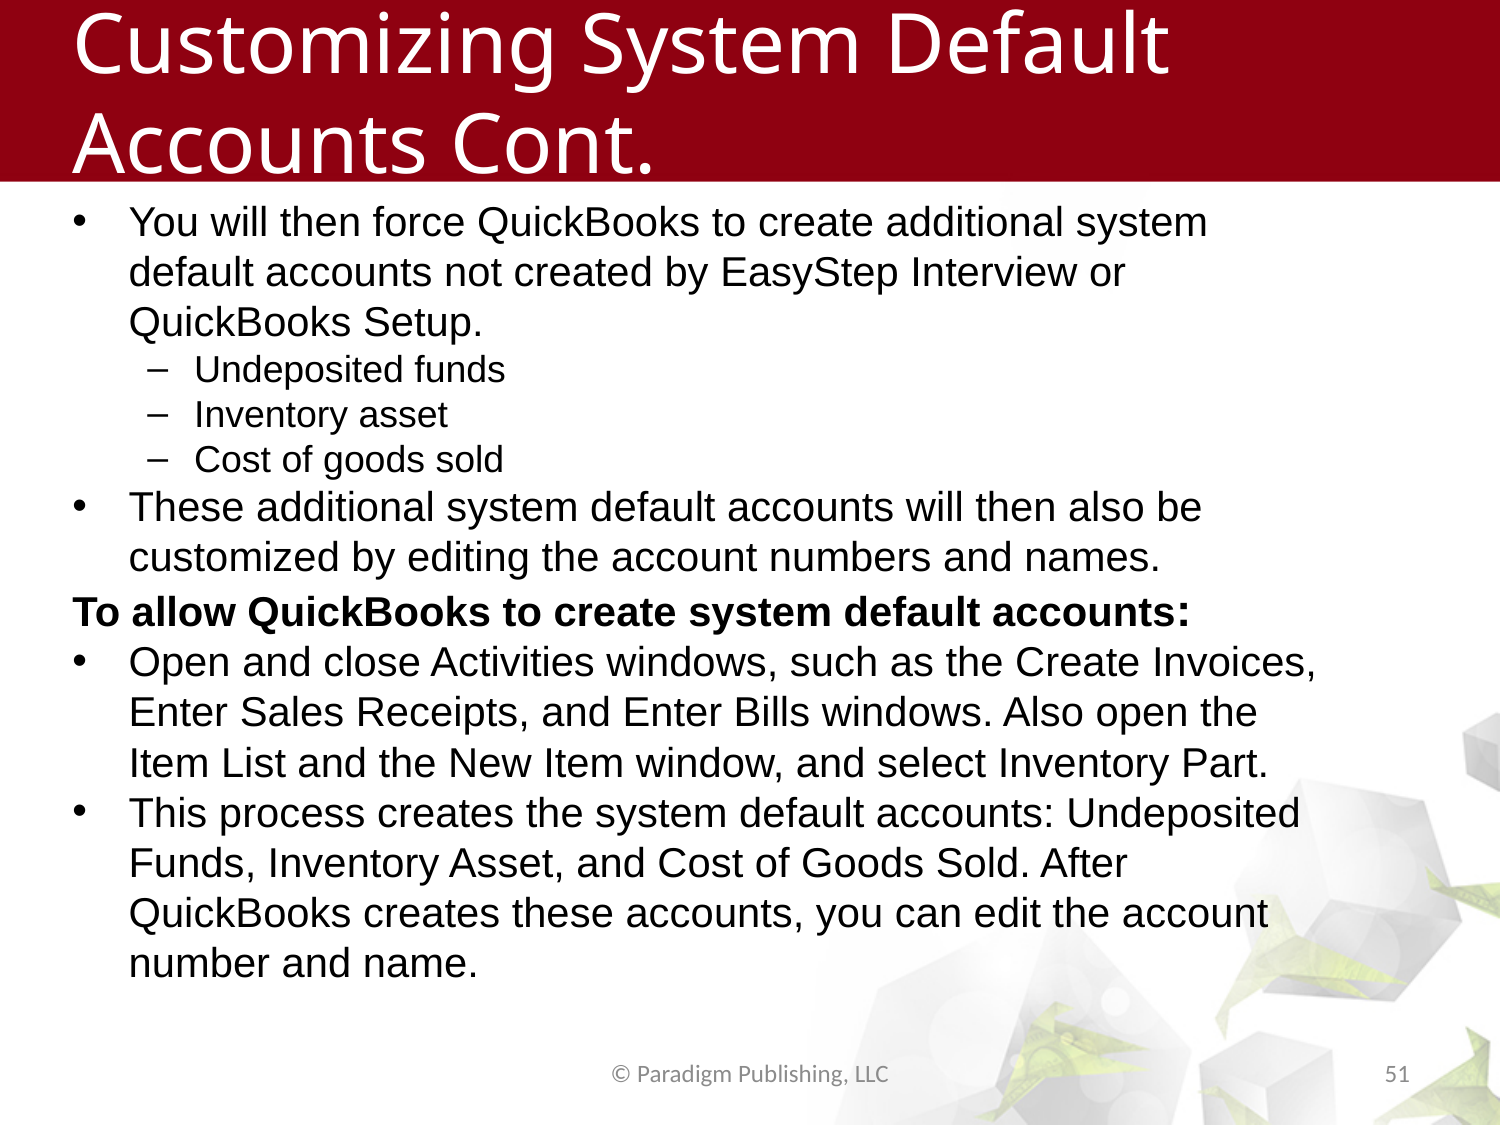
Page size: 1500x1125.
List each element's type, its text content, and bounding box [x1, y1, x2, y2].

picture [0, 0, 1500, 1125]
title Customizing System Default Accounts Cont. [57, 0, 1345, 142]
slide_number 51 [1074, 1042, 1425, 1103]
list You will then force QuickBooks to create additional system default accounts not created by EasyStep Interview or QuickBooks Setup. Undeposited funds Inventory asset Cost of goods sold These additional system default accounts will then also be customized by editing the account numbers and names. To allow QuickBooks to create system default accounts: Open and close Activities windows, such as the Create Invoices, Enter Sales Receipts, and Enter Bills windows. Also open the Item List and the New Item window, and select Inventory Part. This process creates the system default accounts: Undeposited Funds, Inventory Asset, and Cost of Goods Sold. After QuickBooks creates these accounts, you can edit the account number and name. [57, 187, 1345, 951]
footer © Paradigm Publishing, LLC [512, 1042, 988, 1103]
